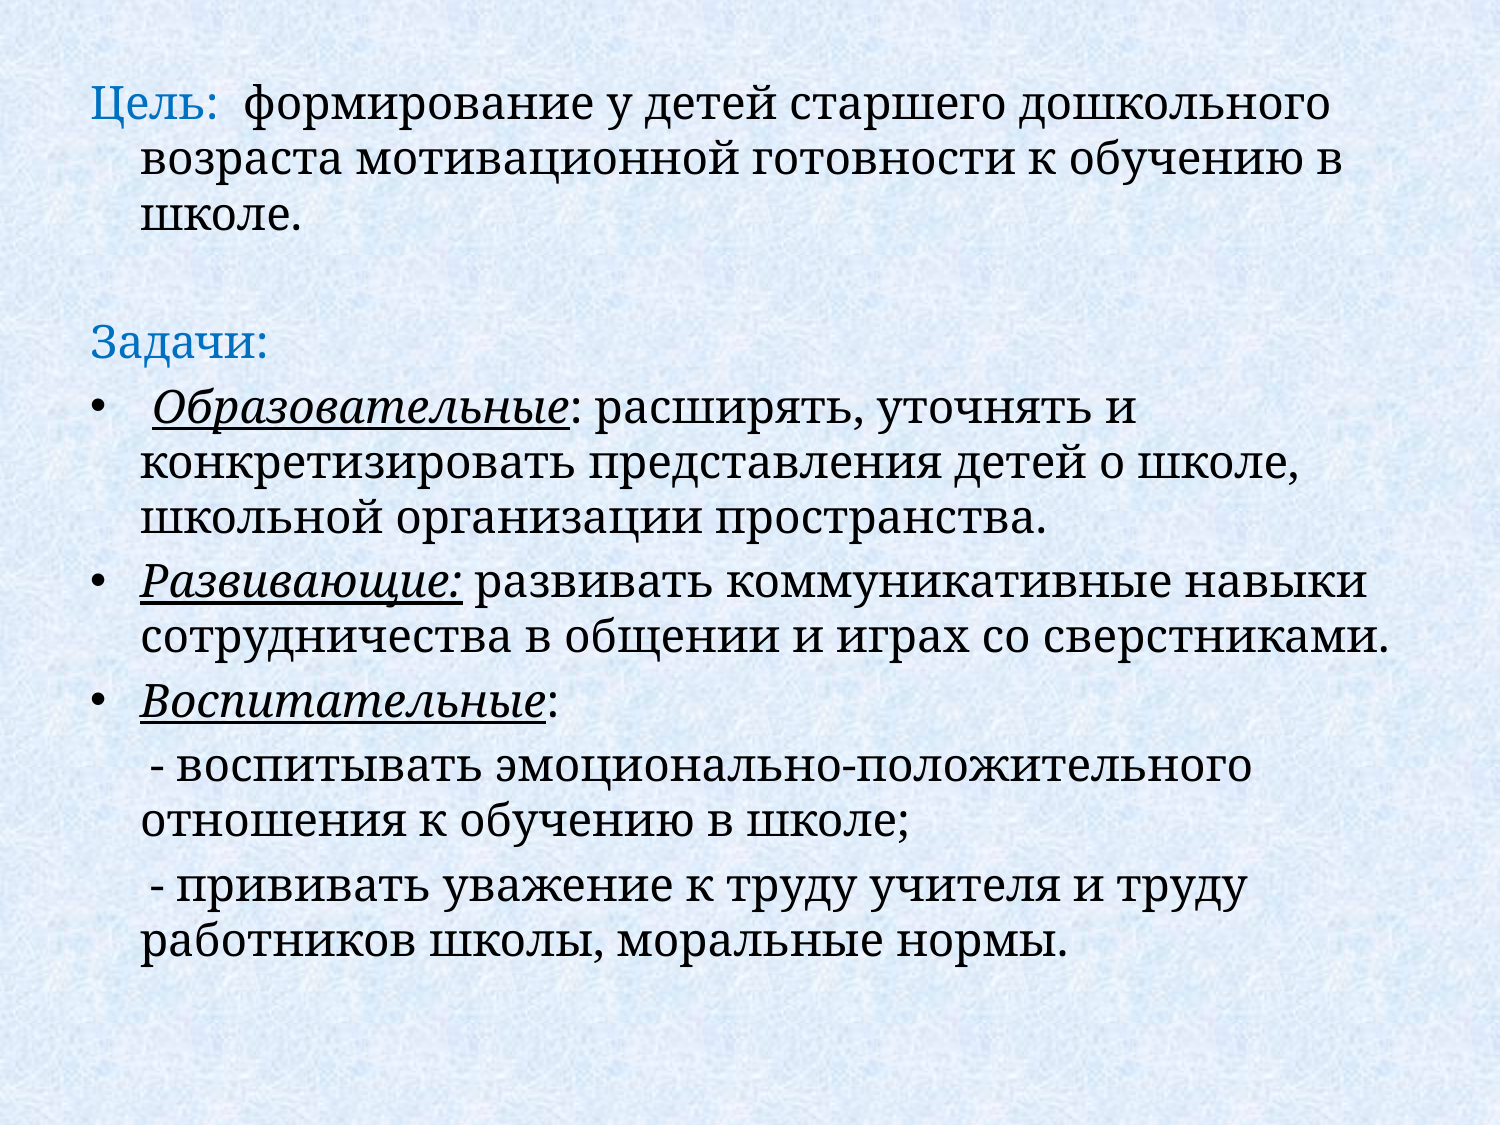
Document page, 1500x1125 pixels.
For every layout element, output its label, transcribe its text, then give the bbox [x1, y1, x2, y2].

list Цель: формирование у детей старшего дошкольного возраста мотивационной готовности к обучению в школе. Задачи: Образовательные: расширять, уточнять и конкретизировать представления детей о школе, школьной организации пространства. Развивающие: развивать коммуникативные навыки сотрудничества в общении и играх со сверстниками. Воспитательные: - воспитывать эмоционально-положительного отношения к обучению в школе; - прививать уважение к труду учителя и труду работников школы, моральные нормы. [75, 66, 1425, 1035]
